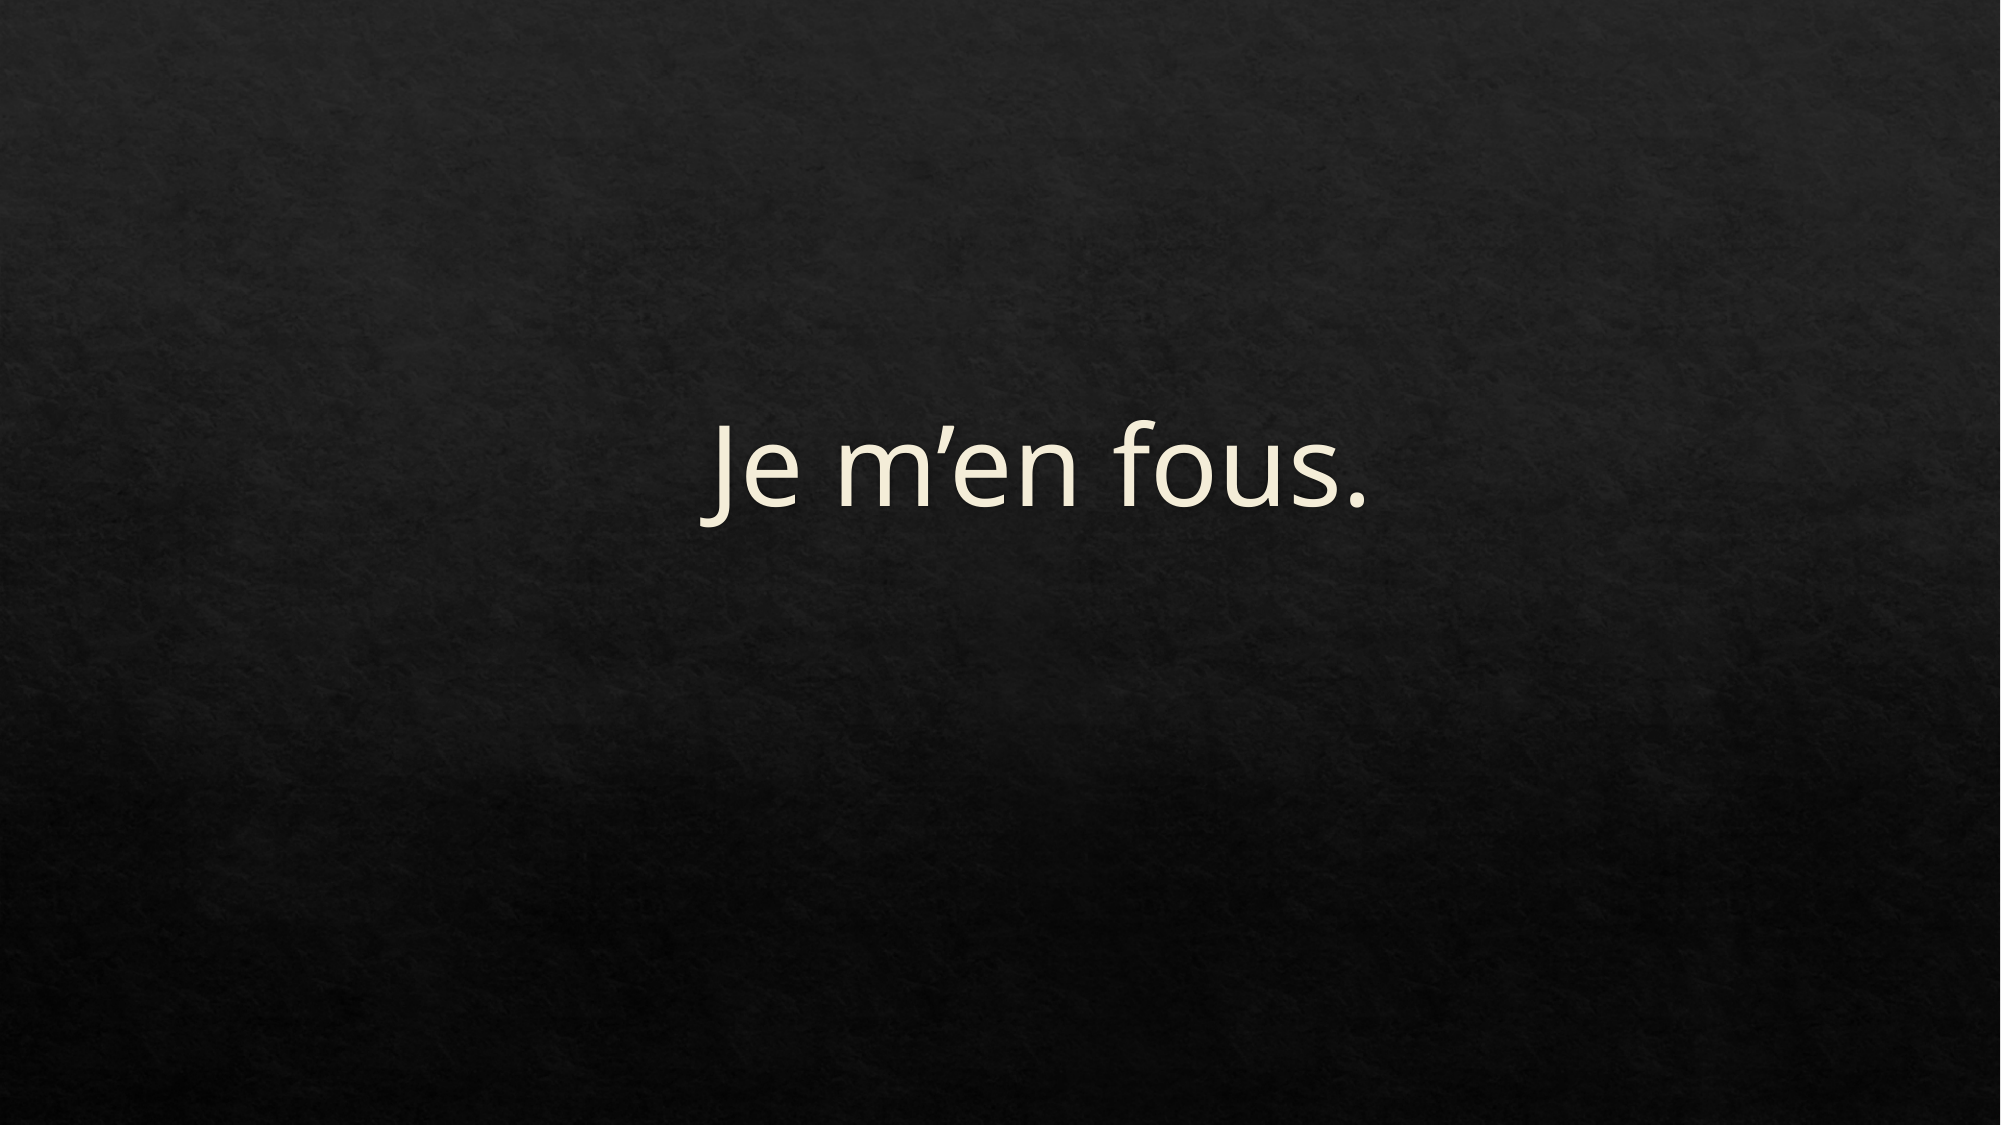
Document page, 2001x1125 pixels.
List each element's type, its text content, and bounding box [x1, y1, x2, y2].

title Je m’en fous. [281, 238, 1831, 539]
